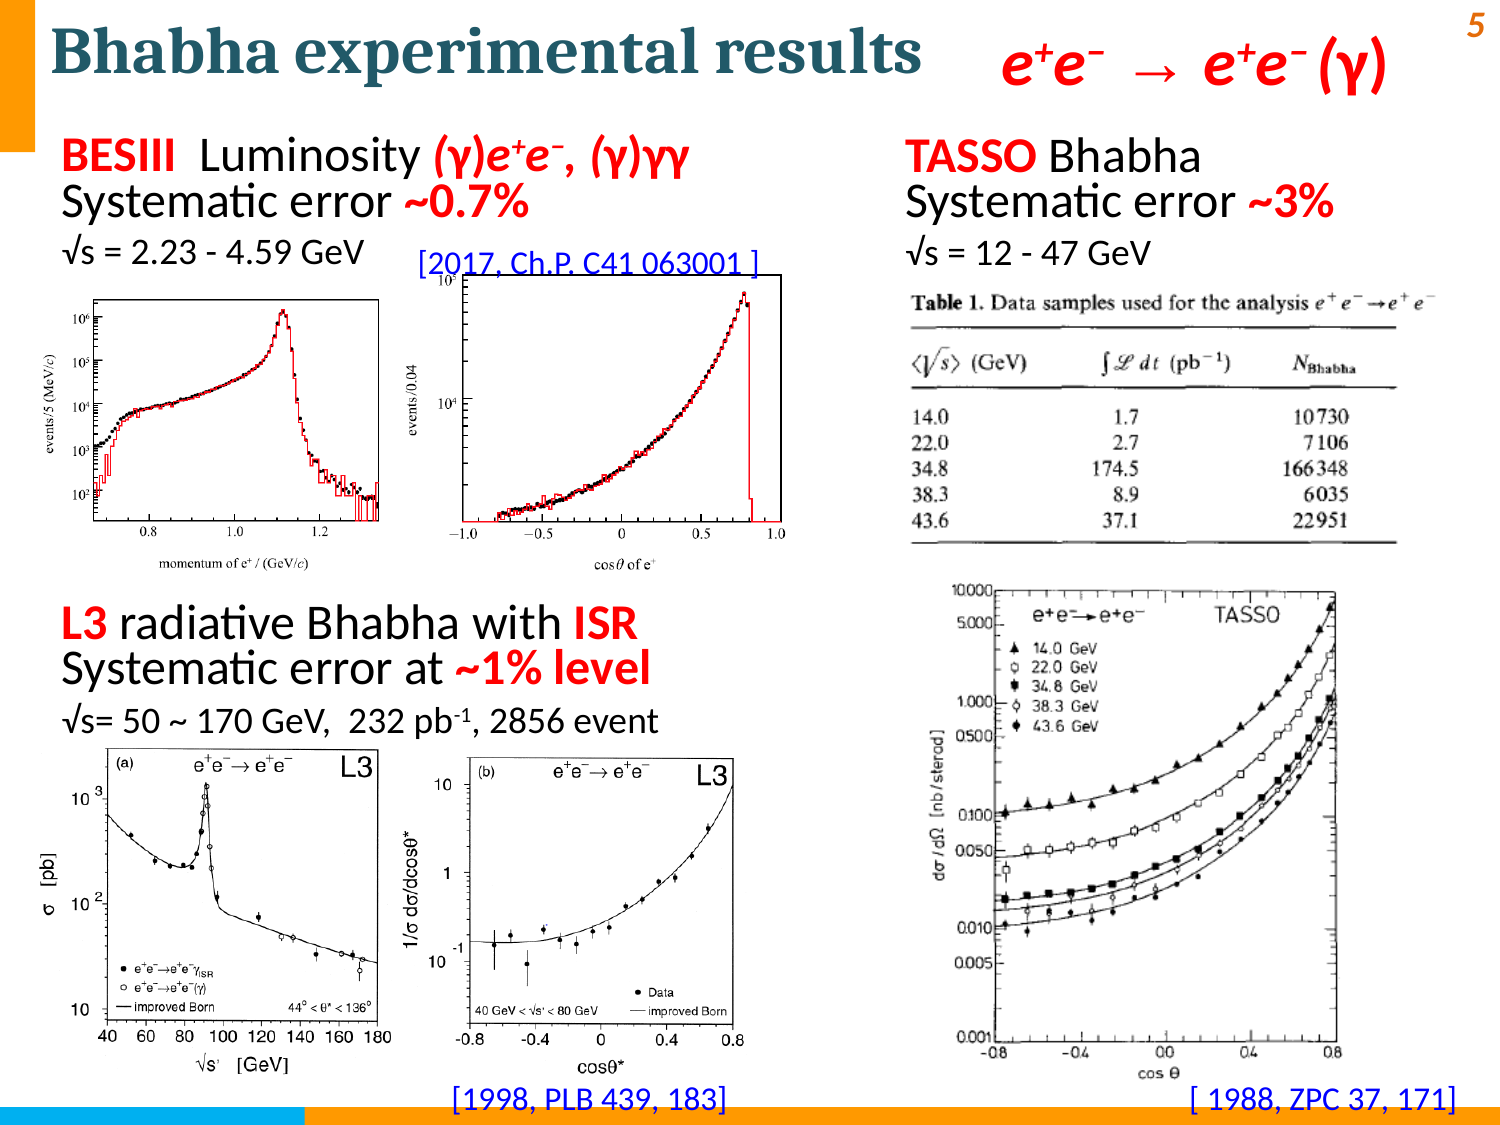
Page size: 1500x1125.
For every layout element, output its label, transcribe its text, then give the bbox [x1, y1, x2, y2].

picture [902, 280, 1458, 563]
text_box [ 1988, ZPC 37, 171] [1174, 1069, 1473, 1125]
picture [23, 739, 751, 1080]
picture [398, 268, 794, 575]
text_box TASSO Bhabha Systematic error ~3% √s = 12 - 47 GeV [890, 128, 1371, 281]
text_box L3 radiative Bhabha with ISR Systematic error at ~1% level √s= 50 ~ 170 GeV, 232 pb-1, 2856 event [46, 595, 715, 748]
picture [913, 573, 1360, 1085]
text_box BESIII Luminosity (γ)e+e−, (γ)γγ Systematic error ~0.7% √s = 2.23 - 4.59 GeV [46, 128, 821, 280]
text_box [2017, Ch.P. C41 063001 ] [402, 233, 783, 267]
title Bhabha experimental results [34, 0, 1442, 95]
text_box e+e− → e+e− (γ) [986, 11, 1405, 107]
picture [34, 291, 387, 574]
text_box [1998, PLB 439, 183] [436, 1087, 750, 1125]
